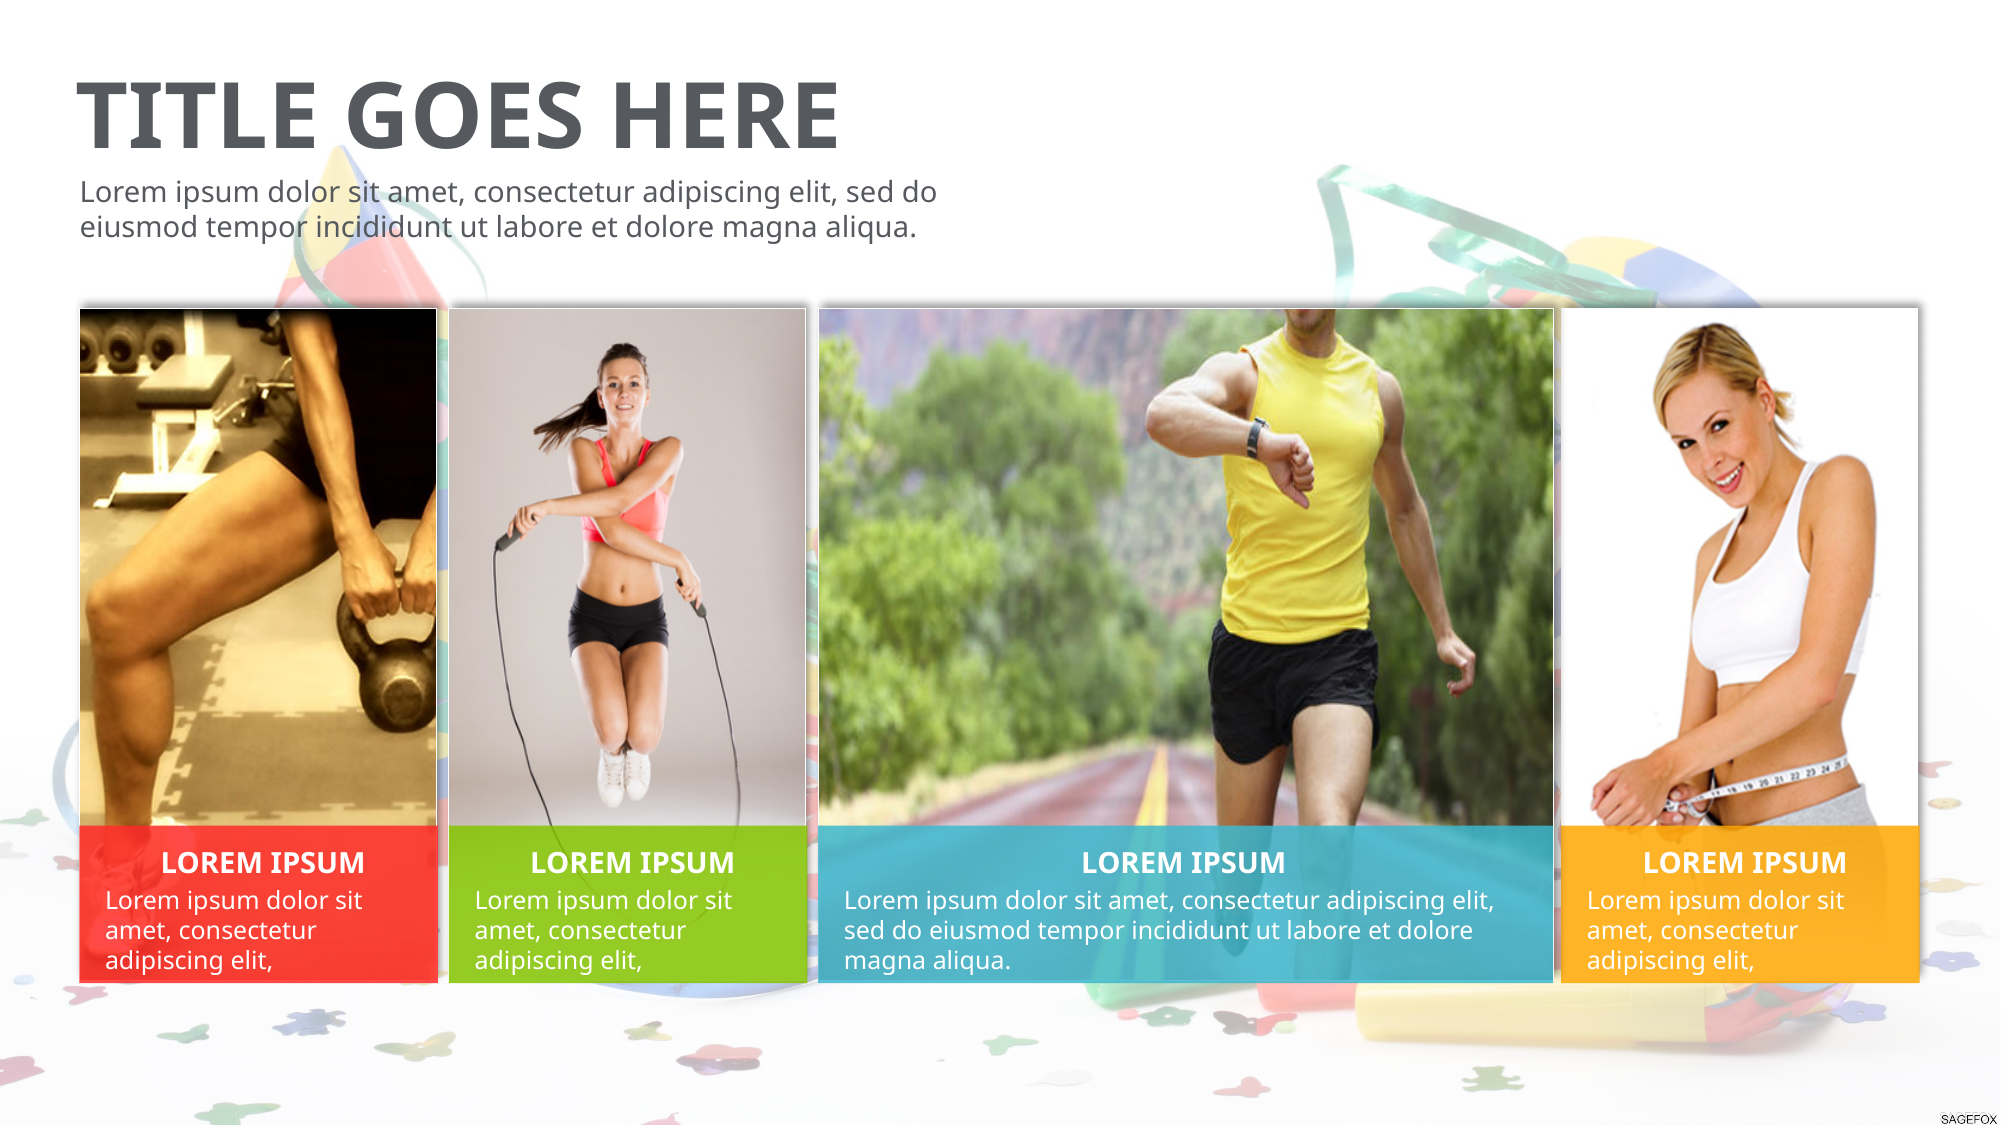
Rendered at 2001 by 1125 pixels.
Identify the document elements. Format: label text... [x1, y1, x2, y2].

text_box [1562, 308, 1919, 824]
text_box [817, 308, 1554, 824]
text_box LOREM IPSUM Lorem ipsum dolor sit amet, consectetur adipiscing elit, [90, 837, 437, 982]
picture [1938, 1114, 1999, 1125]
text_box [60, 49, 1020, 252]
text_box [1560, 824, 1921, 984]
text_box [817, 824, 1554, 984]
text_box LOREM IPSUM Lorem ipsum dolor sit amet, consectetur adipiscing elit, sed do eiusmod tempor incididunt ut labore et dolore magna aliqua. [829, 837, 1539, 982]
text_box [448, 824, 808, 984]
text_box LOREM IPSUM Lorem ipsum dolor sit amet, consectetur adipiscing elit, [1572, 837, 1918, 982]
text_box [78, 308, 437, 824]
text_box LOREM IPSUM Lorem ipsum dolor sit amet, consectetur adipiscing elit, [459, 837, 806, 982]
text_box [78, 824, 439, 984]
text_box [448, 308, 807, 824]
